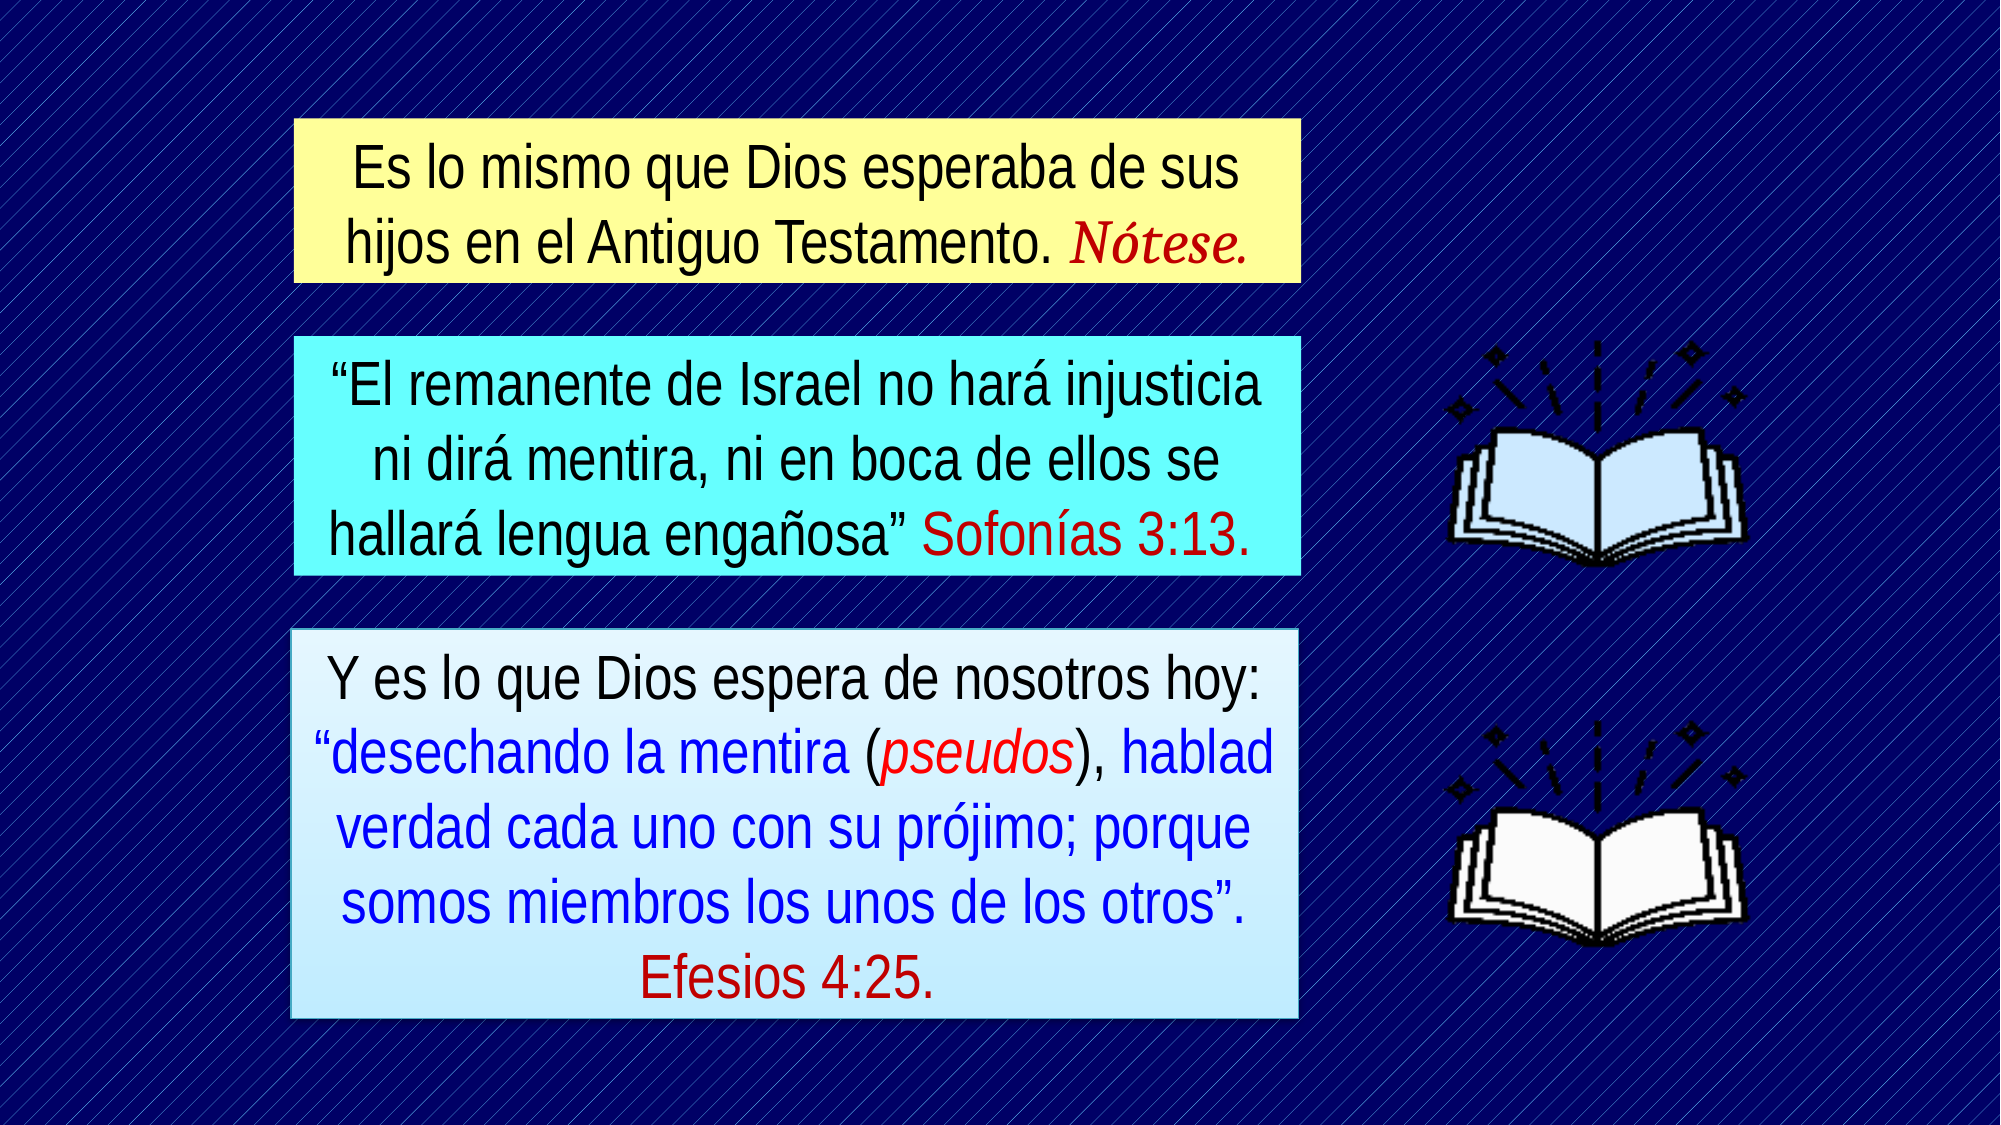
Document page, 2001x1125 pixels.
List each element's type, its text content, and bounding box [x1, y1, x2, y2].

picture [1392, 330, 1834, 579]
text_box Y es lo que Dios espera de nosotros hoy: “desechando la mentira (pseudos), hablad verdad cada uno con su prójimo; porque somos miembros los unos de los otros”. Efesios 4:25. [291, 629, 1299, 1019]
text_box “El remanente de Israel no hará injusticia ni dirá mentira, ni en boca de ellos se hallará lengua engañosa” Sofonías 3:13. [293, 336, 1302, 576]
text_box Es lo mismo que Dios esperaba de sus hijos en el Antiguo Testamento. Nótese. [293, 118, 1302, 283]
picture [1392, 710, 1834, 960]
